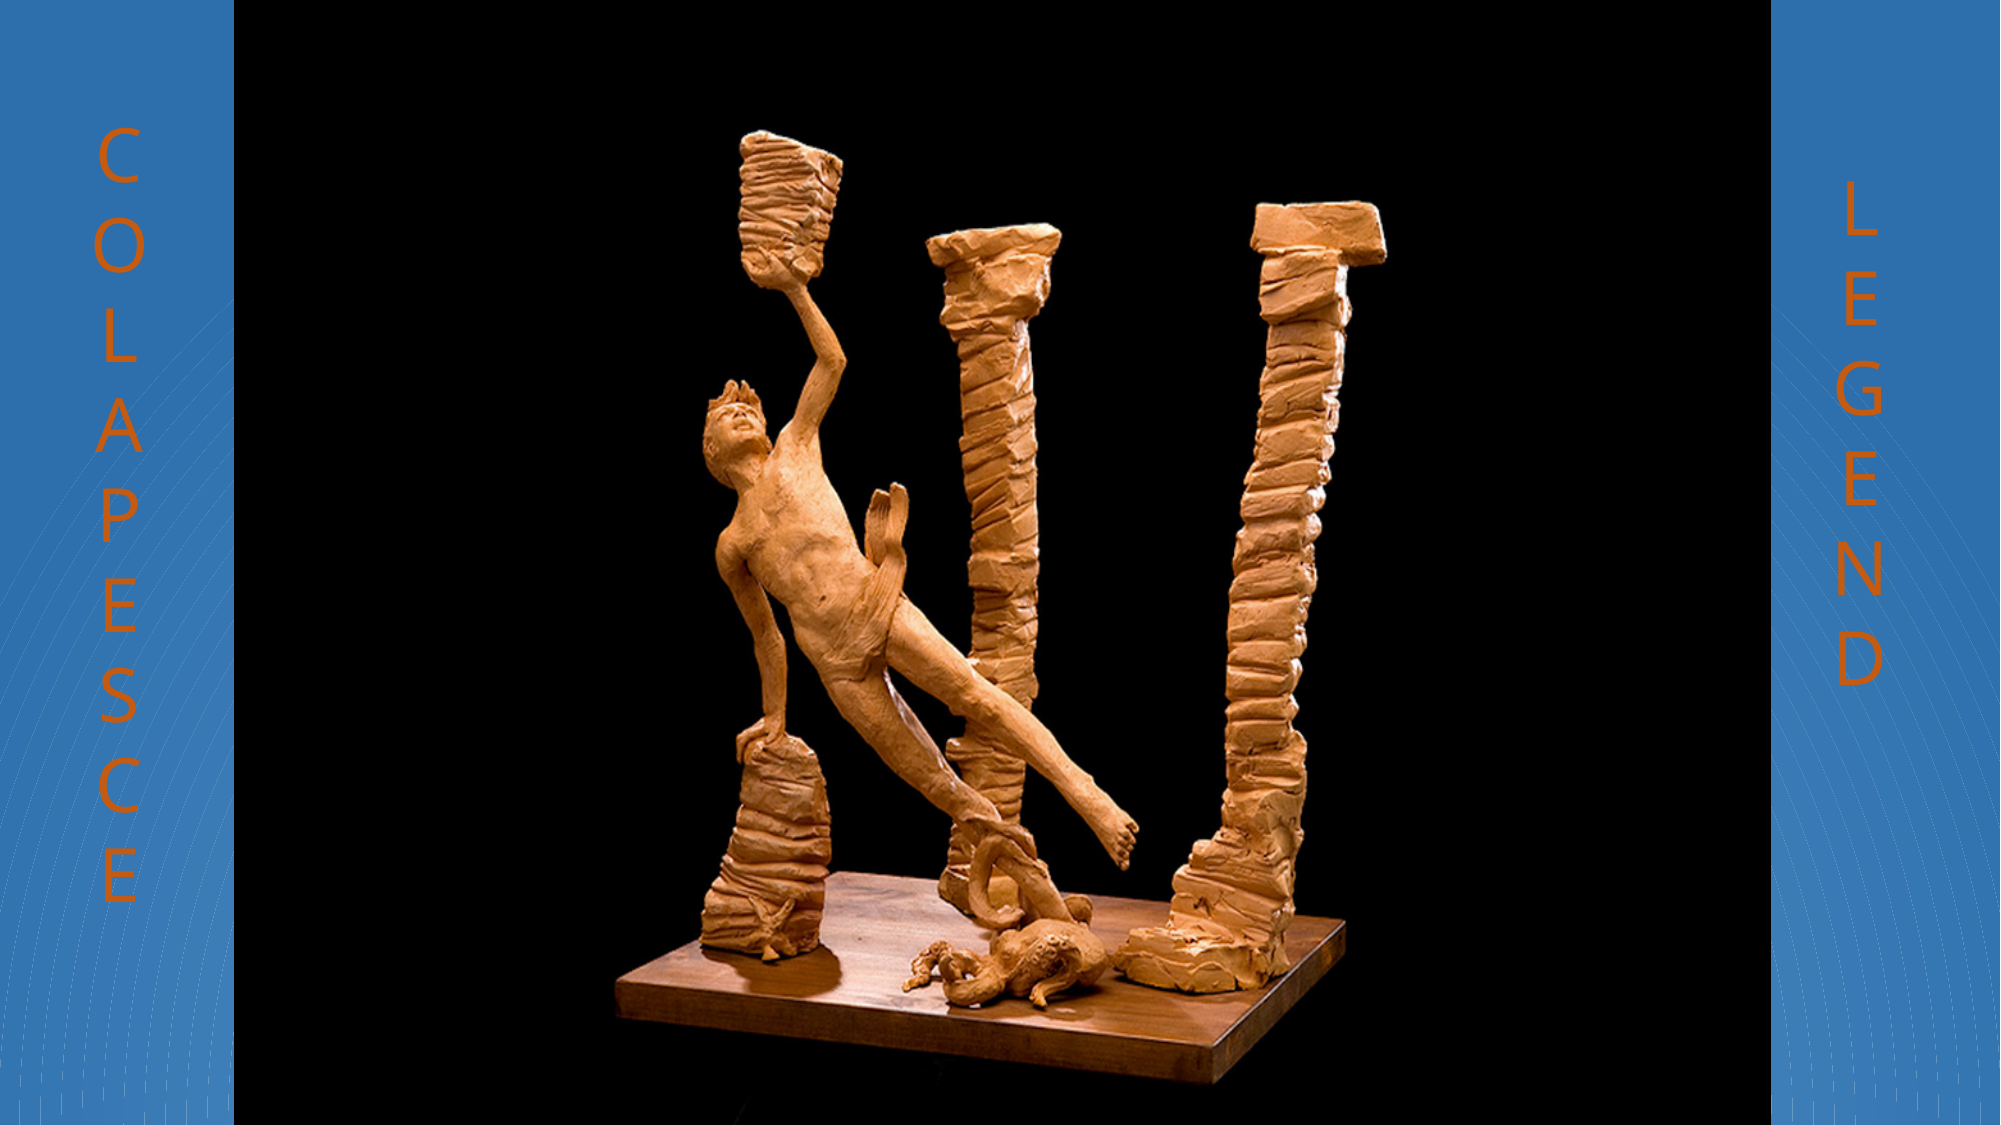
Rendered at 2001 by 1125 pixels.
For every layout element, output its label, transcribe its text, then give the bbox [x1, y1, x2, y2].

text_box L E G E N D [1793, 153, 1927, 709]
text_box C O L A P E S C E [27, 100, 212, 1016]
picture [234, 0, 1771, 1125]
